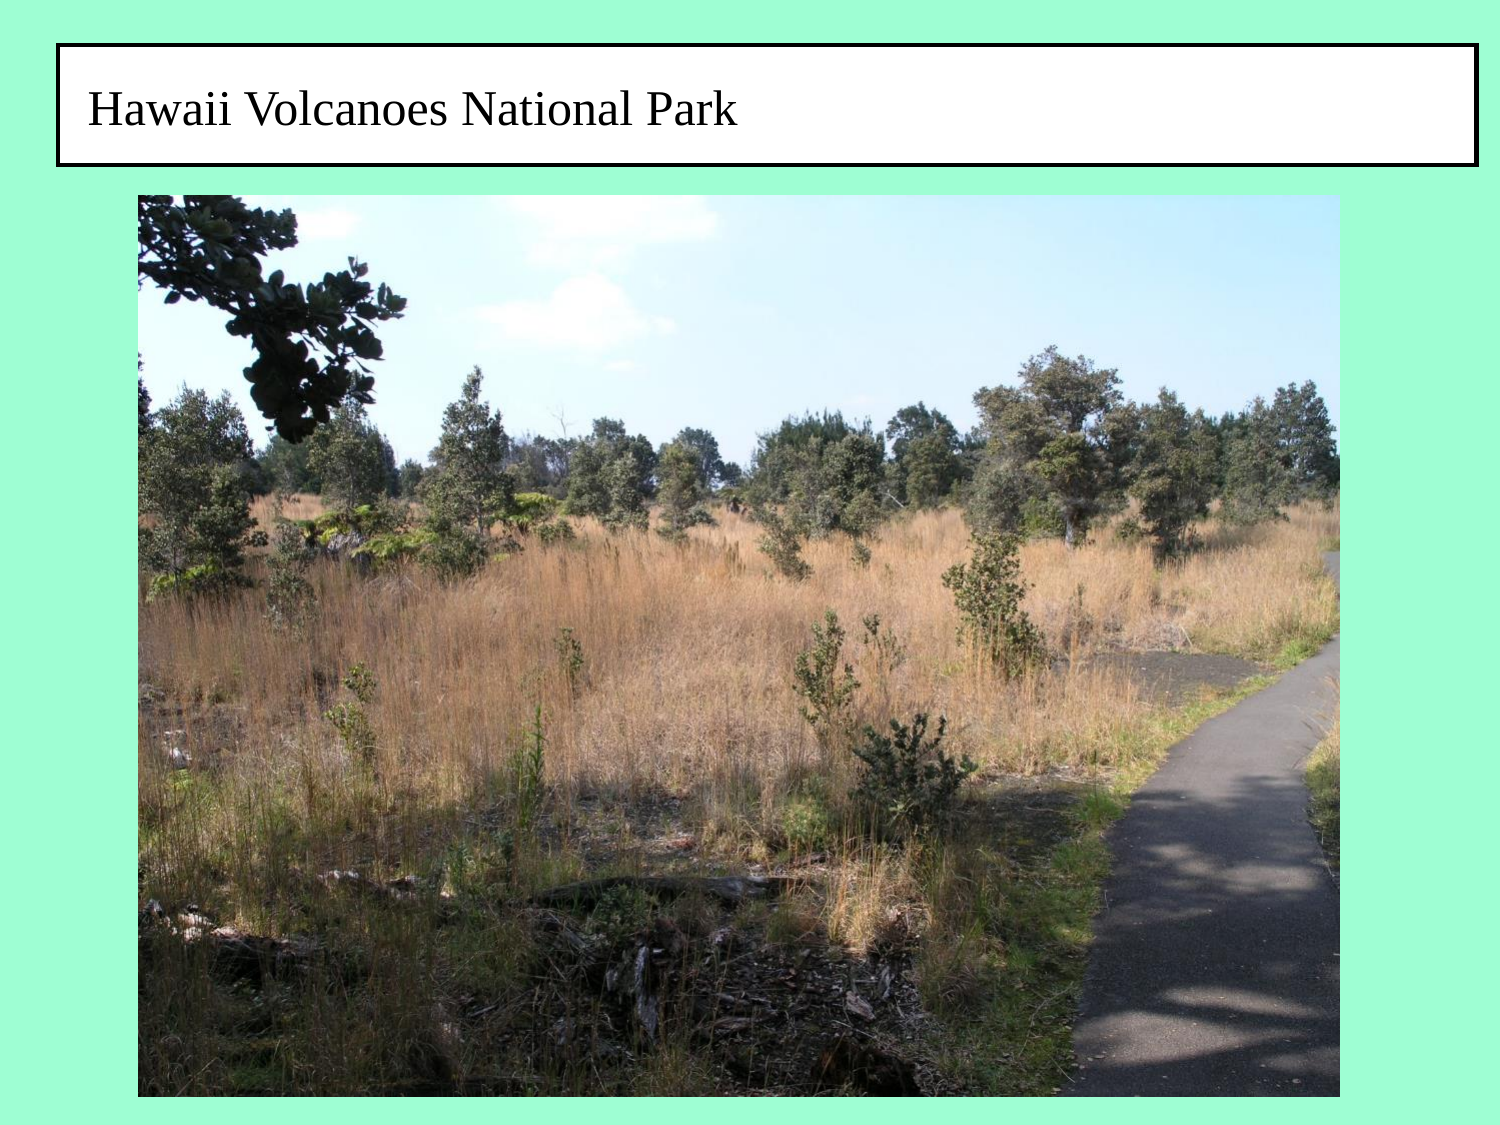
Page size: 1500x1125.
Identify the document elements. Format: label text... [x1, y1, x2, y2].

picture [137, 194, 1340, 1097]
text_box Hawaii Volcanoes National Park [57, 45, 1477, 165]
